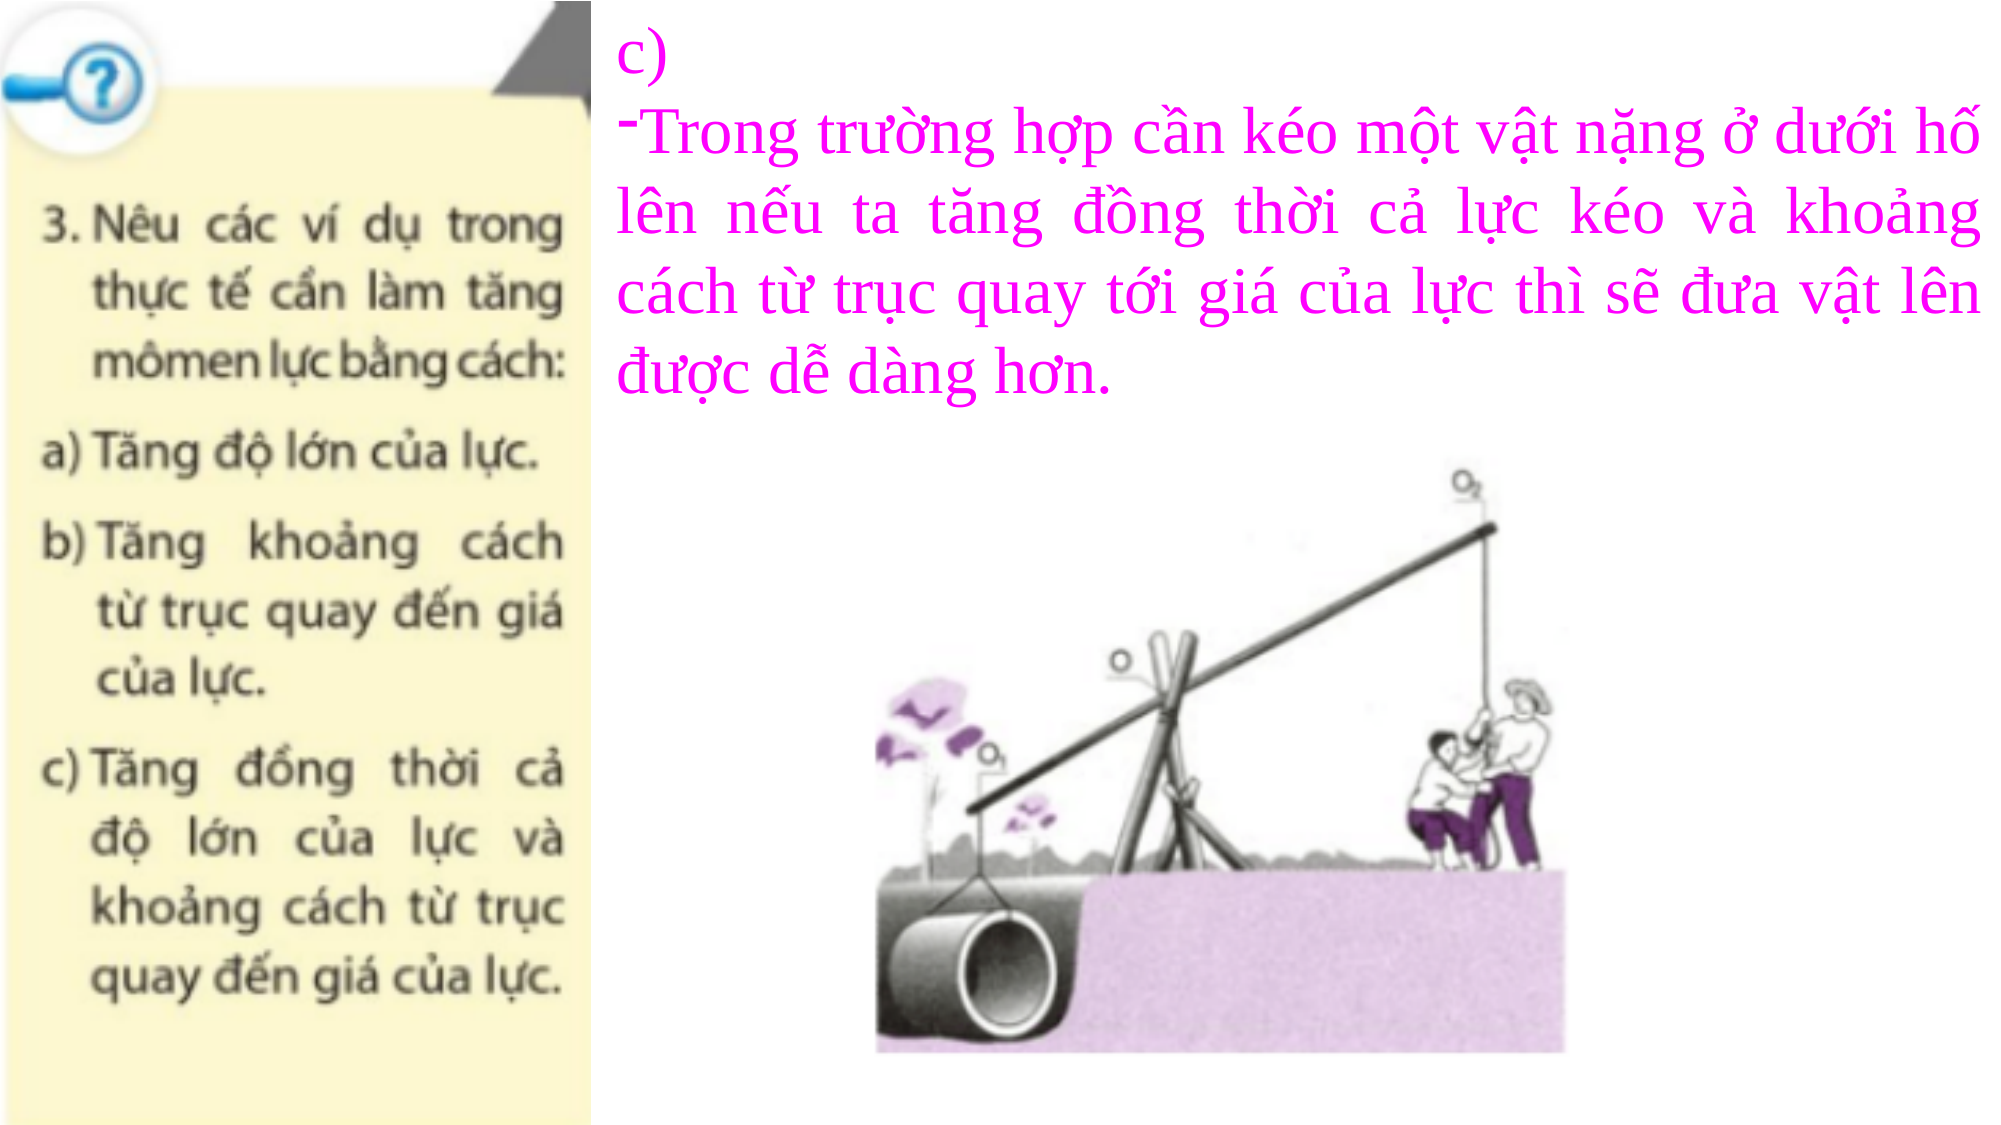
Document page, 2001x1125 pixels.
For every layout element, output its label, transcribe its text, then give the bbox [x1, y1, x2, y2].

text_box c) Trong trường hợp cần kéo một vật nặng ở dưới hố lên nếu ta tăng đồng thời cả lực kéo và khoảng cách từ trục quay tới giá của lực thì sẽ đưa vật lên được dễ dàng hơn. [602, 0, 2000, 415]
picture [0, 1, 591, 1125]
picture [827, 419, 1602, 1073]
